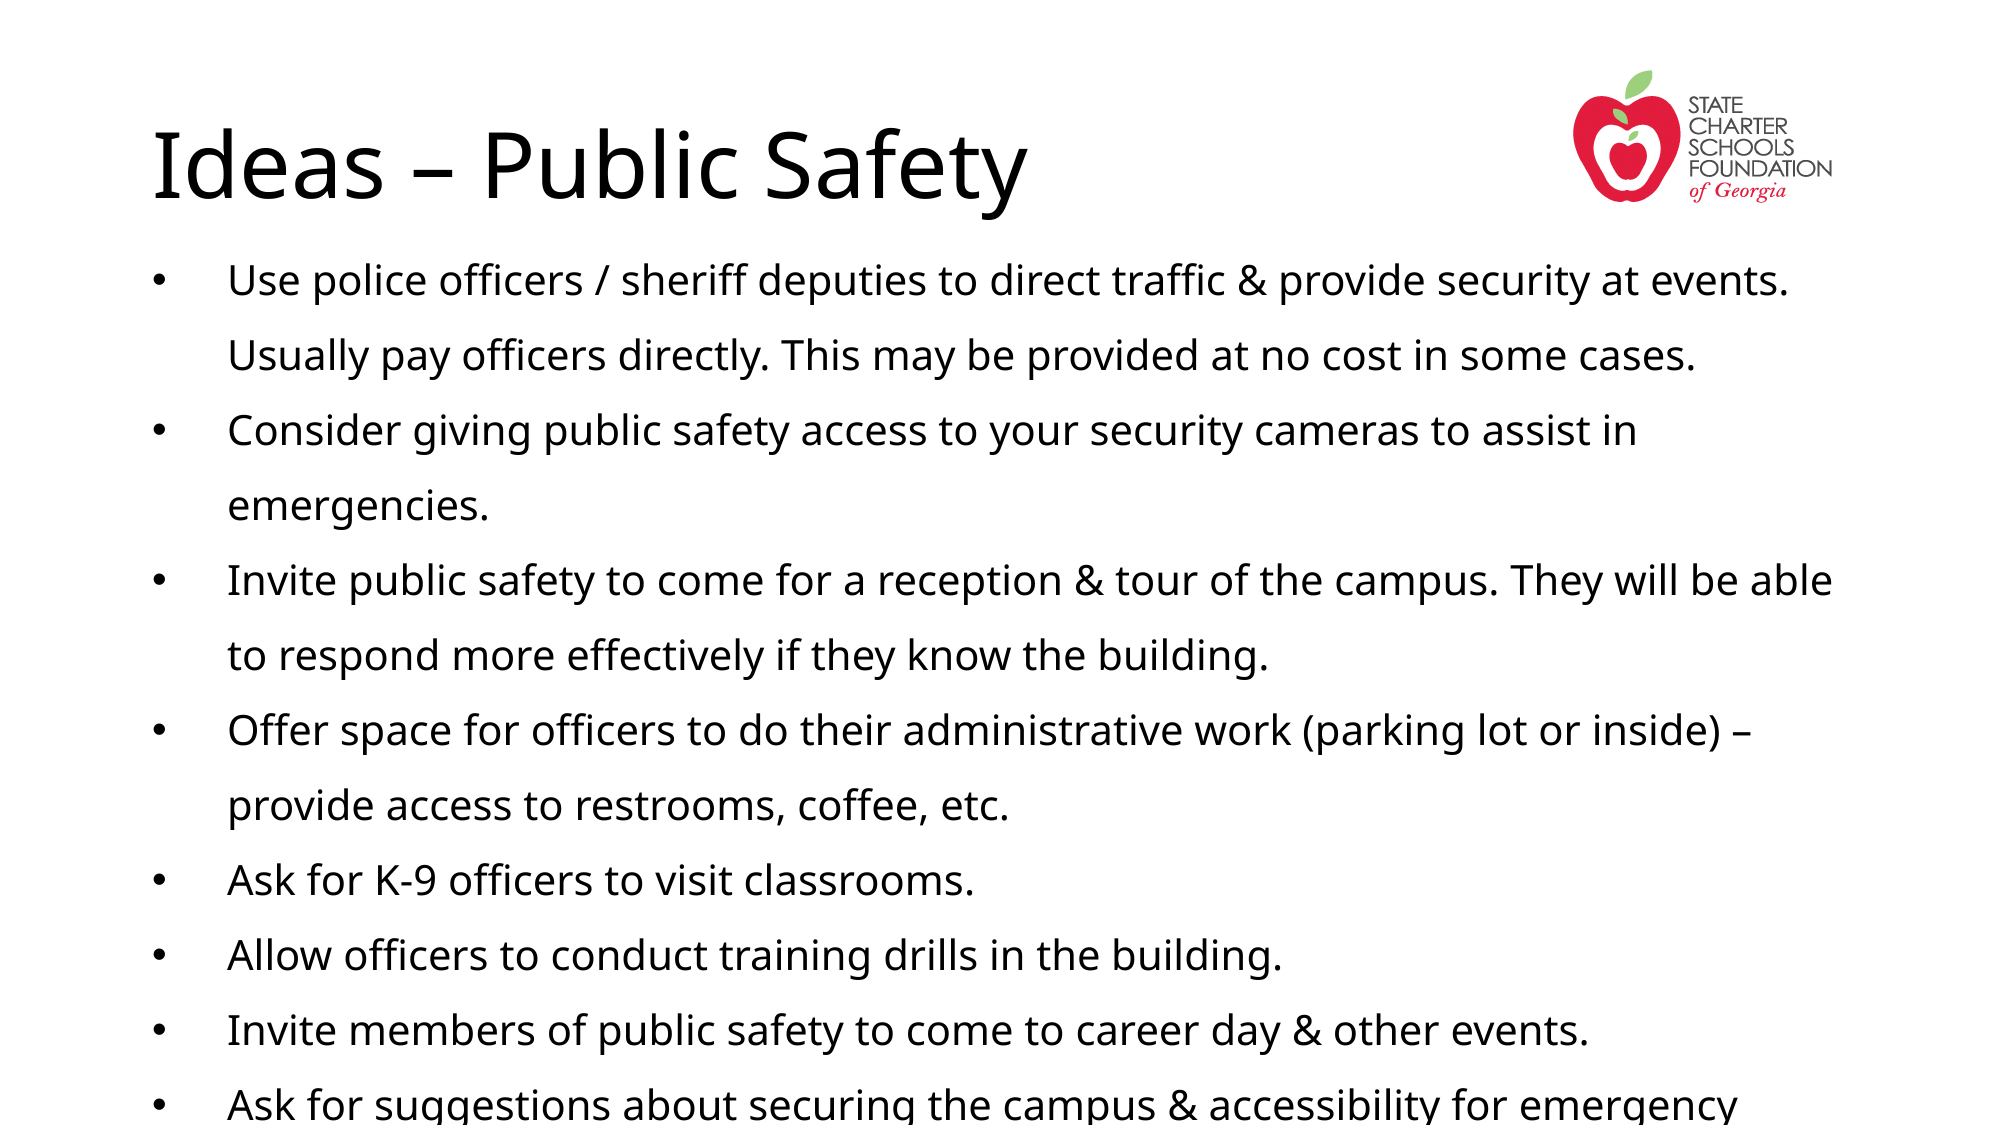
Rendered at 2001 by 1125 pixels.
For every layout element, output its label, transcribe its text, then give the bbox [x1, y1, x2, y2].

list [1546, 30, 1863, 245]
text_box Use police officers / sheriff deputies to direct traffic & provide security at events. Usually pay officers directly. This may be provided at no cost in some cases. Consider giving public safety access to your security cameras to assist in emergencies. Invite public safety to come for a reception & tour of the campus. They will be able to respond more effectively if they know the building. Offer space for officers to do their administrative work (parking lot or inside) – provide access to restrooms, coffee, etc. Ask for K-9 officers to visit classrooms. Allow officers to conduct training drills in the building. Invite members of public safety to come to career day & other events. Ask for suggestions about securing the campus & accessibility for emergency vehicles. Ensure that they have / can access keys to gates, interior doors, etc. [137, 221, 1863, 1125]
title Ideas – Public Safety [137, 59, 1546, 221]
